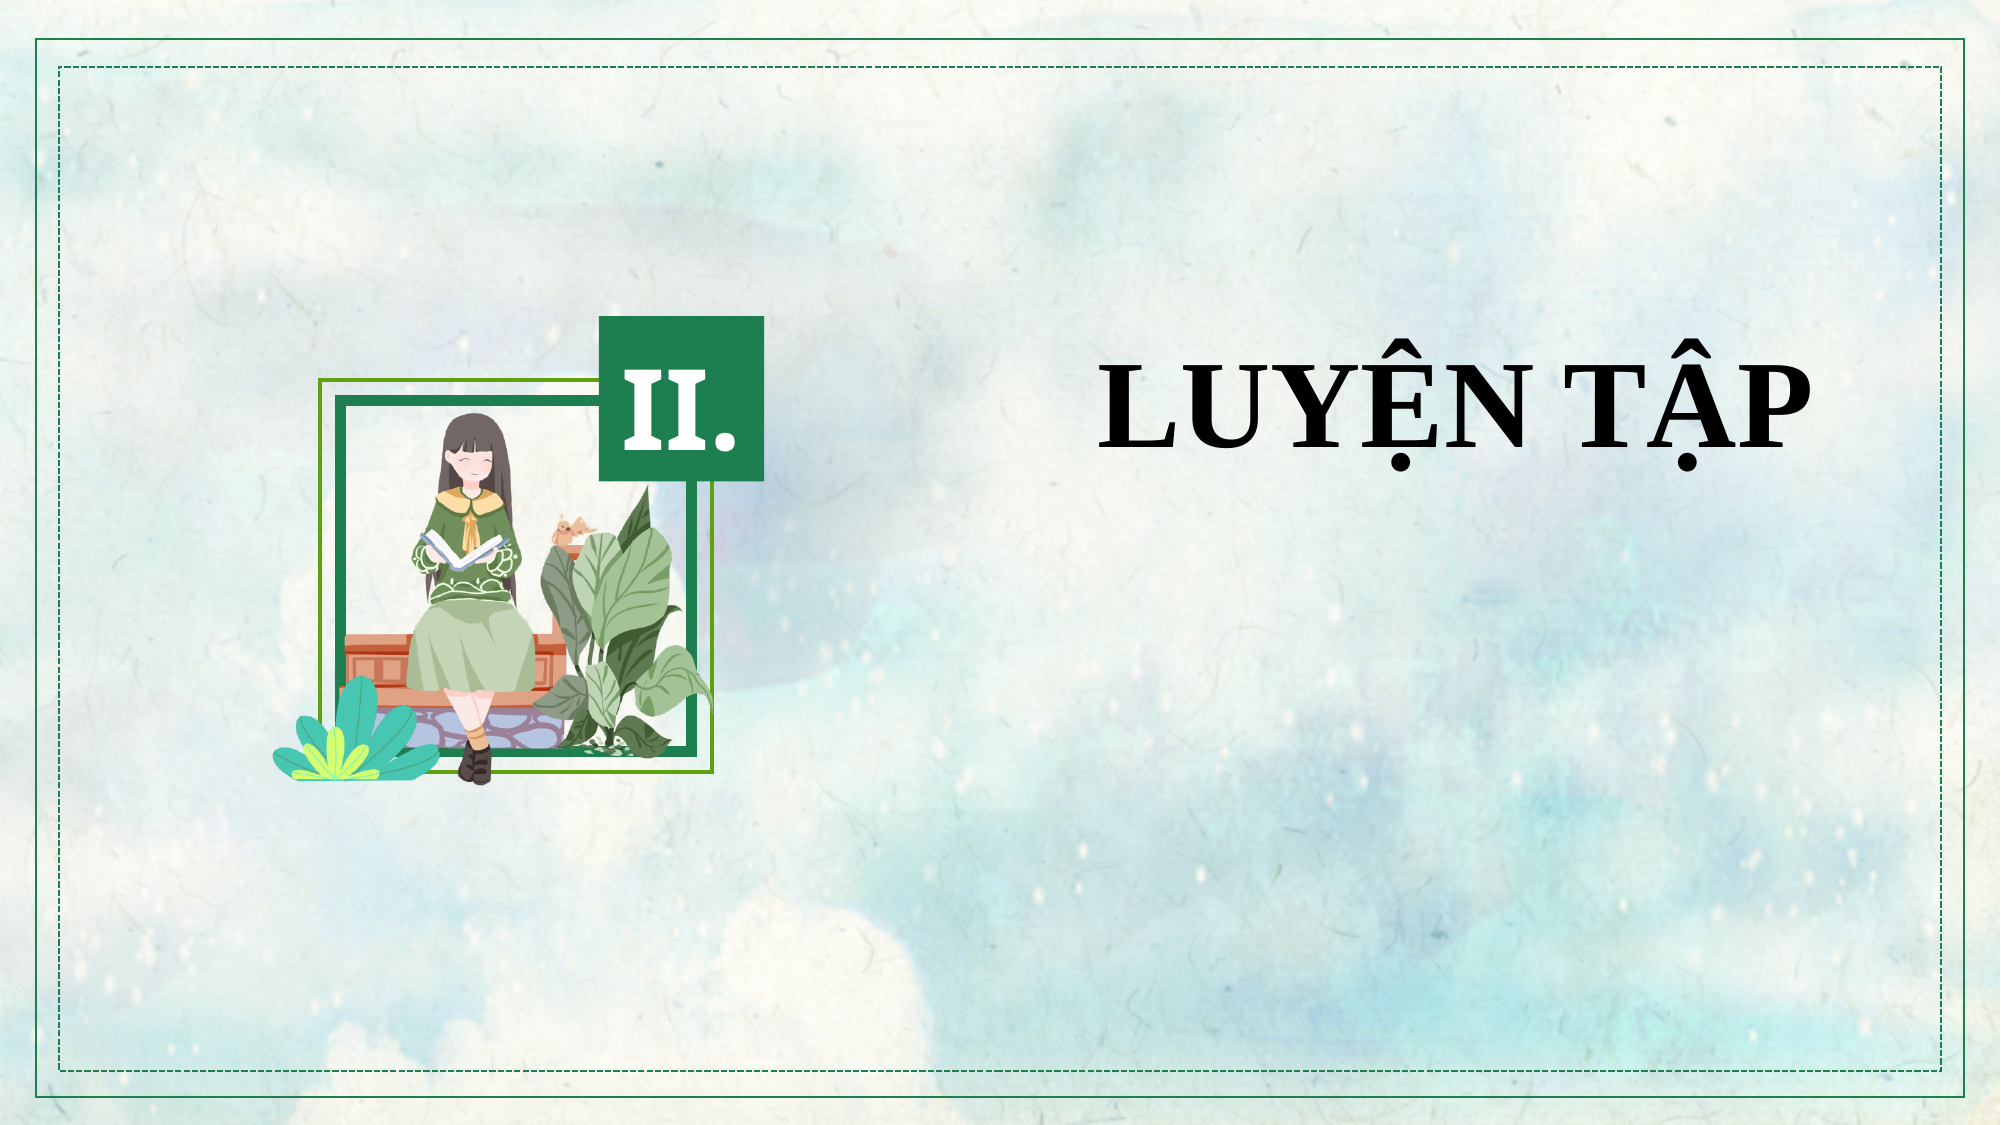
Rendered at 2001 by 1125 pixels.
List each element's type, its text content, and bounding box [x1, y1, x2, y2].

picture [0, 0, 2000, 1125]
text_box LUYỆN TẬP [787, 314, 1828, 480]
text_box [255, 315, 765, 797]
